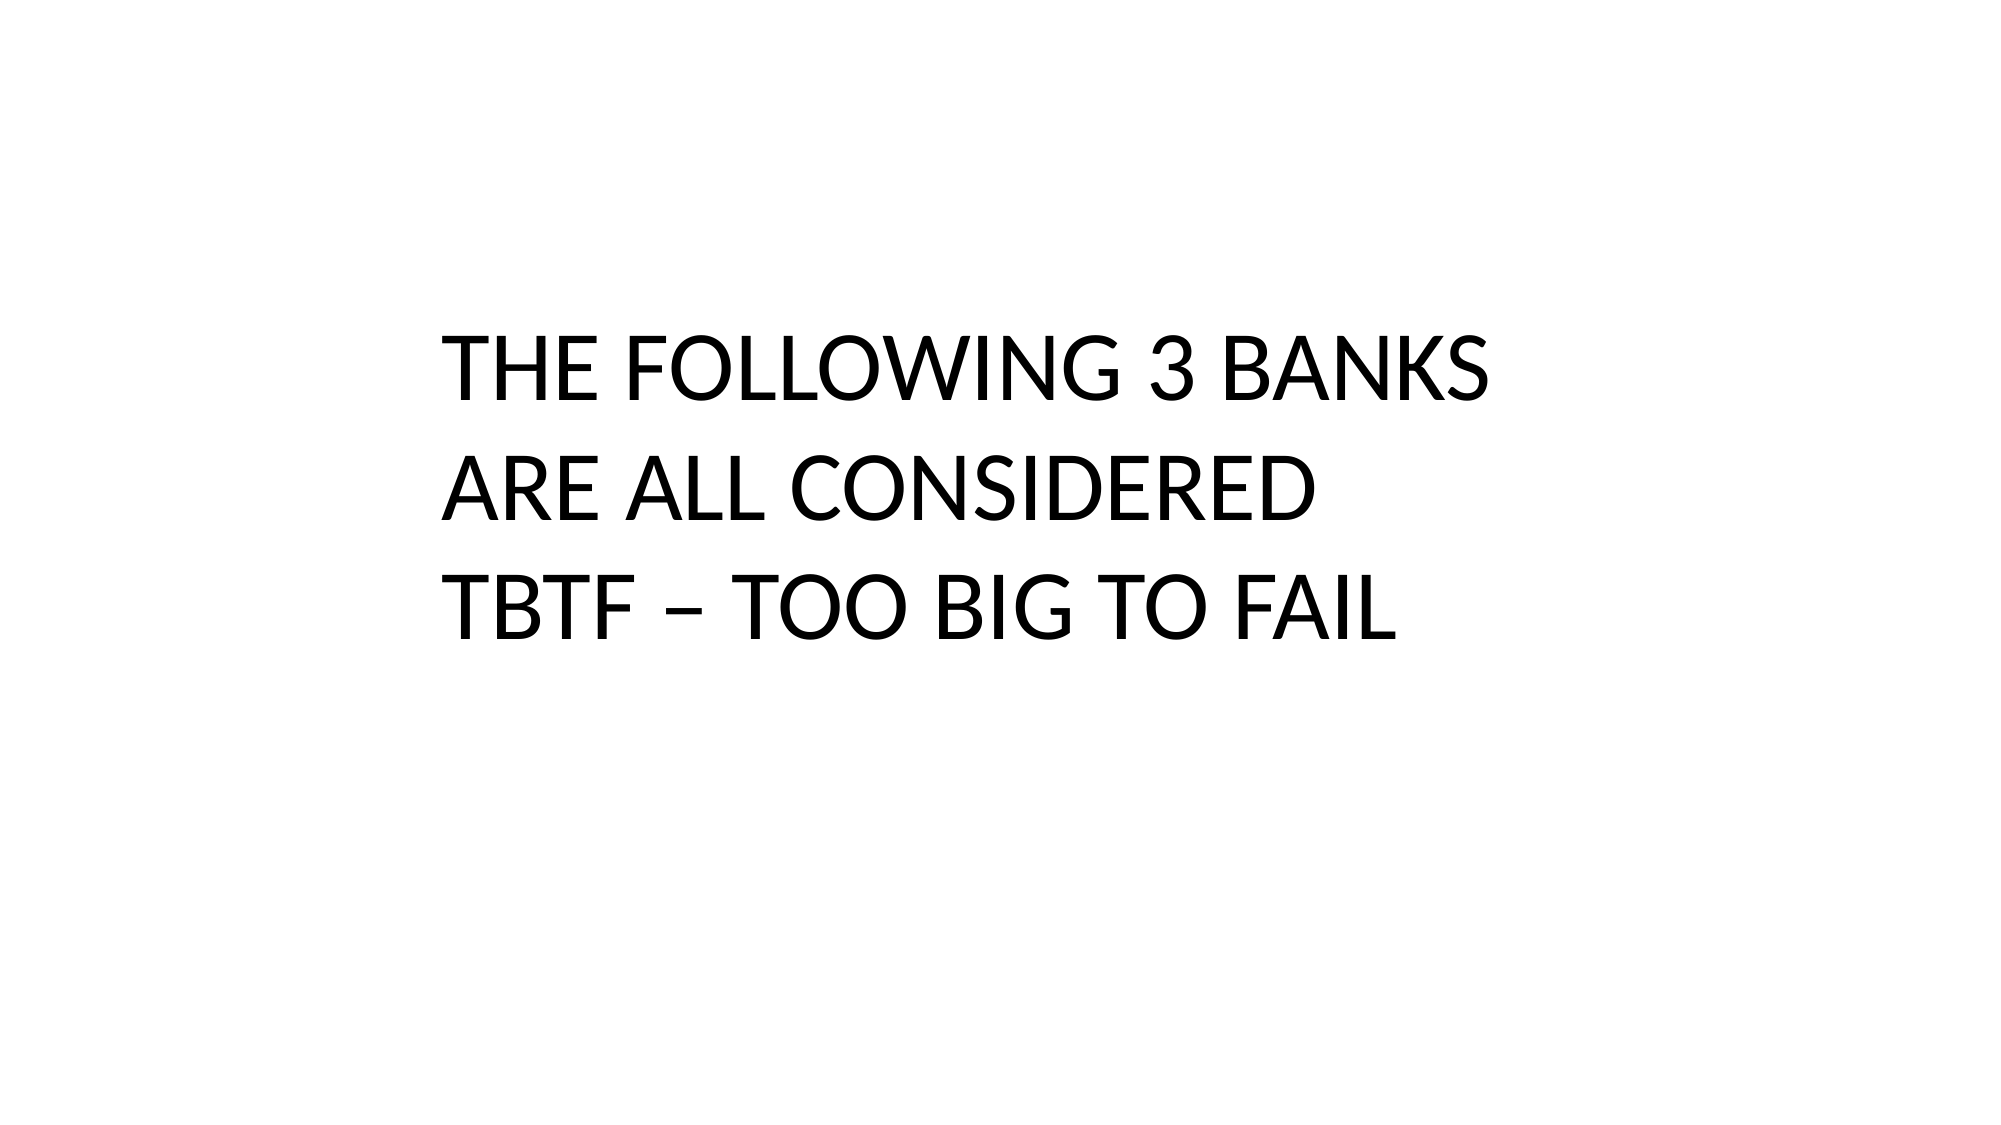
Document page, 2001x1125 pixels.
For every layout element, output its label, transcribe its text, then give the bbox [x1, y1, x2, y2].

text_box THE FOLLOWING 3 BANKS ARE ALL CONSIDERED TBTF – TOO BIG TO FAIL [427, 292, 1531, 668]
